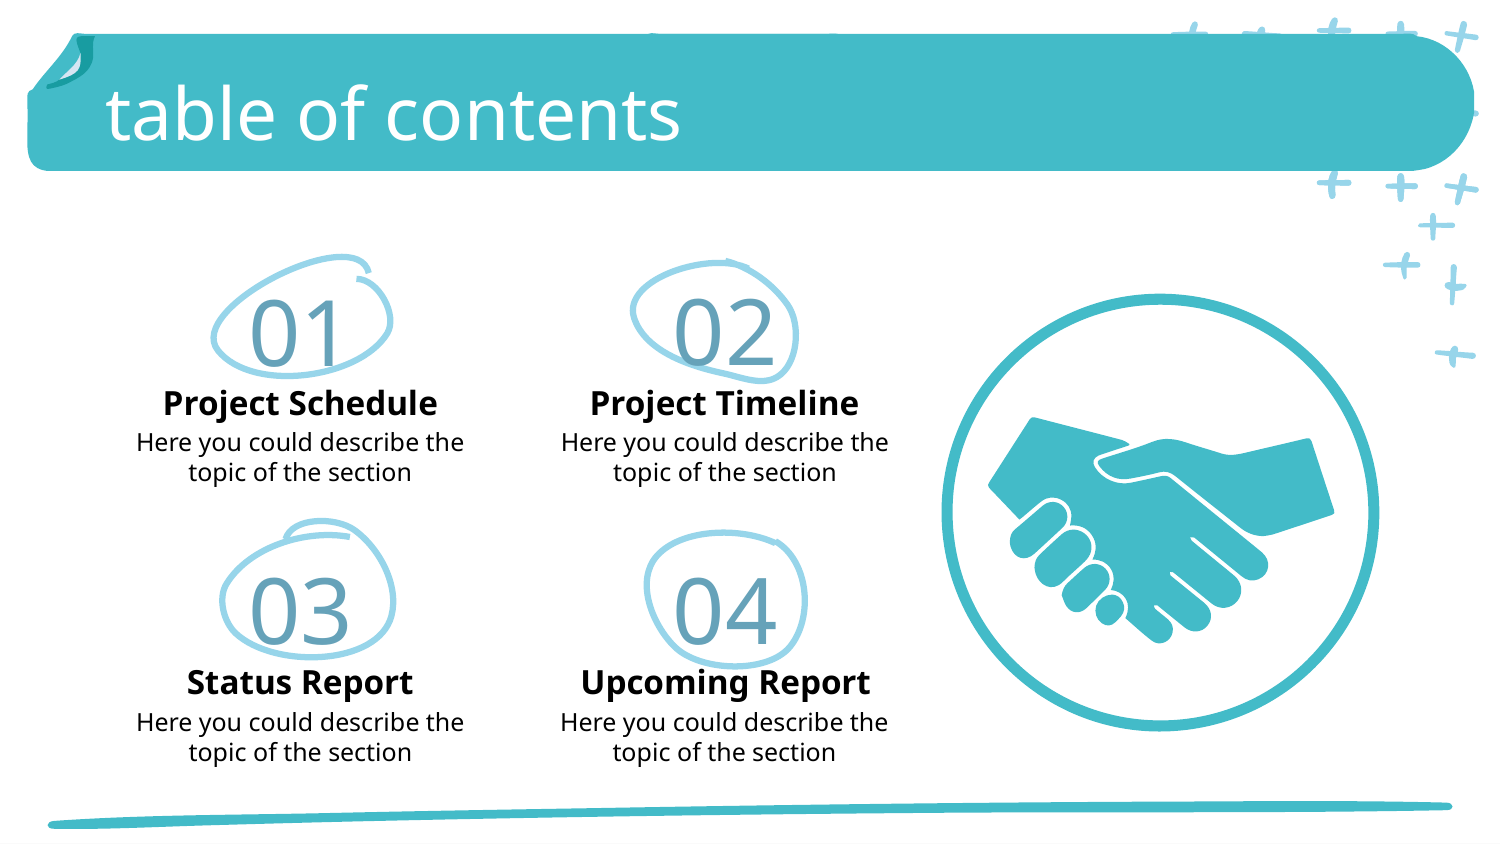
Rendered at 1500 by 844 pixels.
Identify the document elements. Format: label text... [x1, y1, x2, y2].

title 03 [173, 572, 428, 646]
title 04 [598, 572, 853, 646]
subtitle Here you could describe the topic of the section [106, 706, 495, 772]
text_box [47, 801, 1453, 829]
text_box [941, 293, 1380, 732]
subtitle Status Report [87, 646, 514, 706]
subtitle Here you could describe the topic of the section [106, 411, 495, 493]
text_box [639, 260, 778, 293]
subtitle Upcoming Report [514, 646, 936, 706]
title 02 [598, 293, 853, 367]
text_box [255, 256, 376, 288]
text_box [648, 532, 800, 572]
title 01 [173, 288, 428, 367]
subtitle Project Schedule [87, 367, 515, 427]
subtitle Here you could describe the topic of the section [530, 706, 919, 772]
subtitle Here you could describe the topic of the section [531, 411, 920, 492]
text_box [235, 520, 387, 572]
subtitle Project Timeline [516, 367, 933, 427]
title table of contents [90, 52, 1389, 147]
